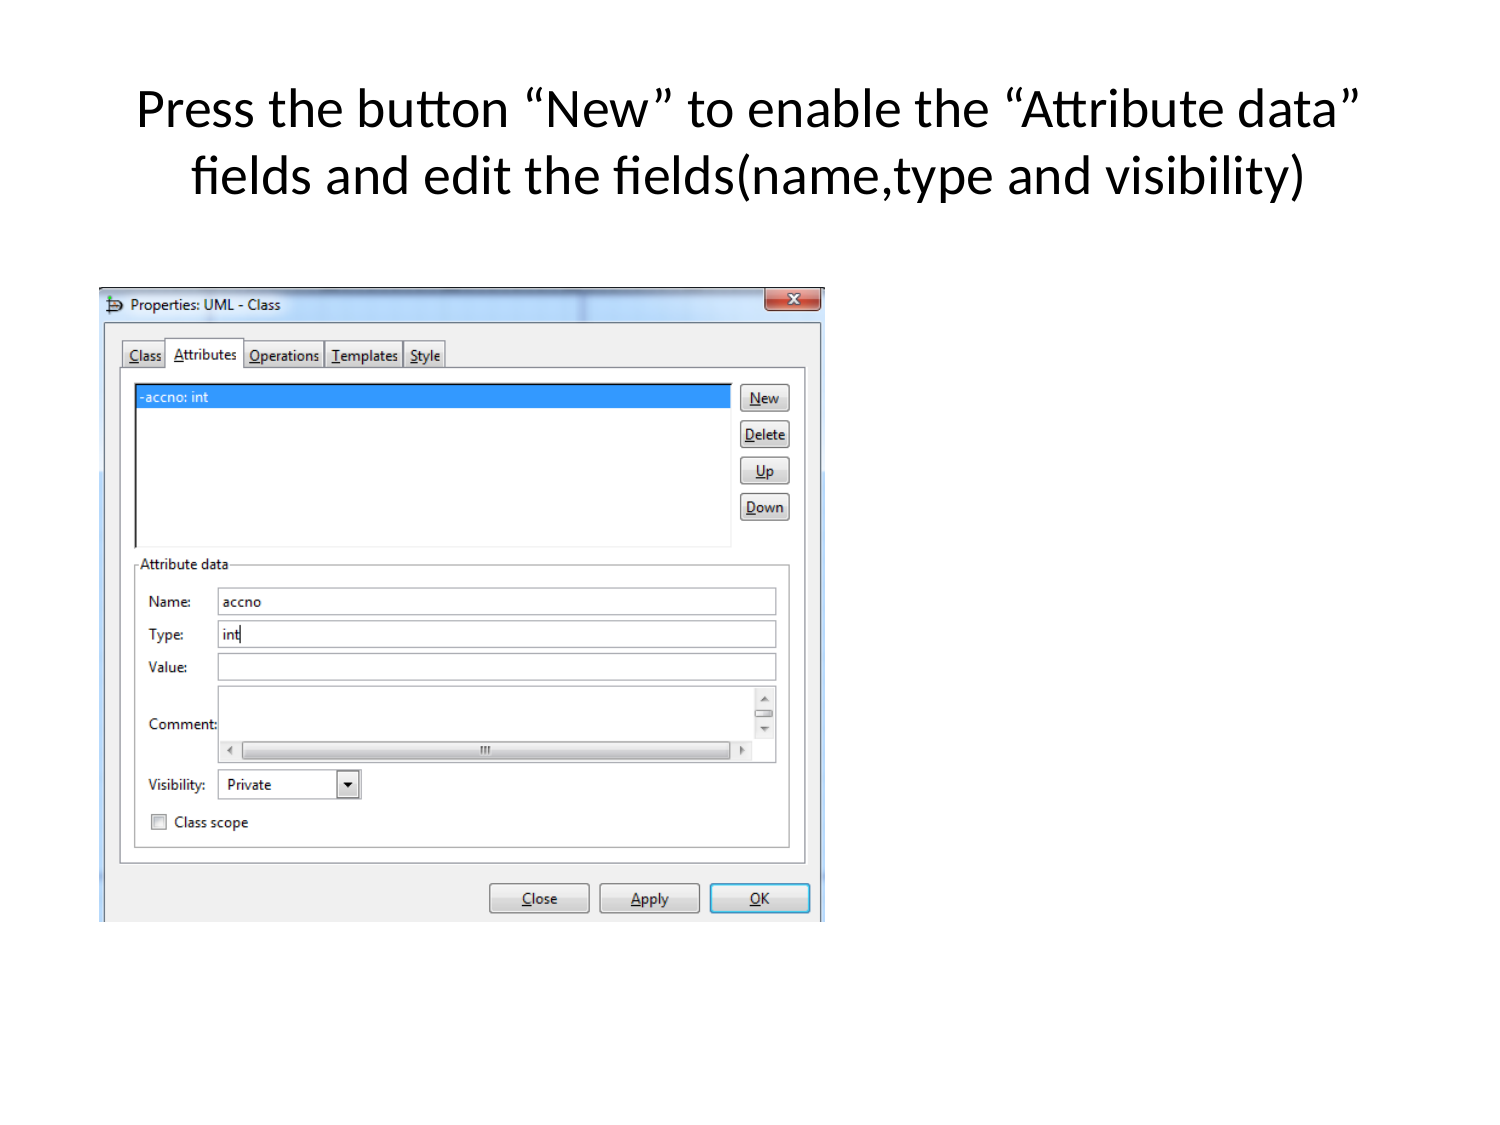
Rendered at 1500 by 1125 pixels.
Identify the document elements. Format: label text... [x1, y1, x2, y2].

title Press the button “New” to enable the “Attribute data” fields and edit the fields(name,type and visibility) [75, 45, 1425, 233]
picture [99, 287, 826, 922]
